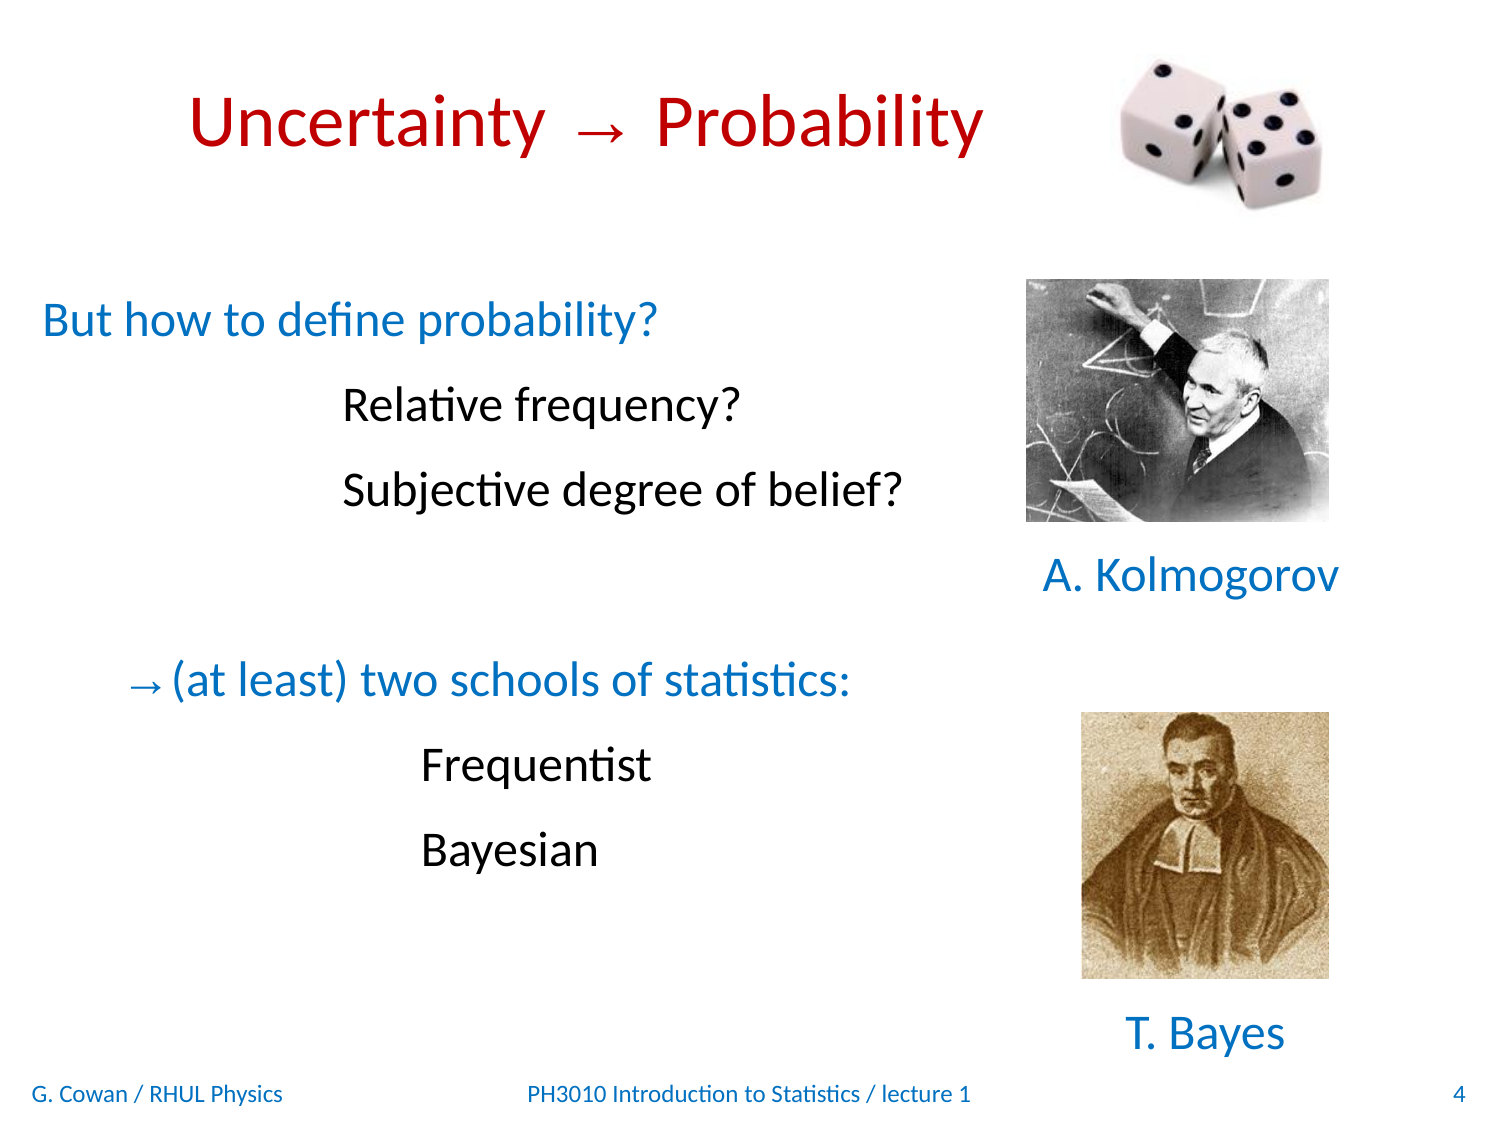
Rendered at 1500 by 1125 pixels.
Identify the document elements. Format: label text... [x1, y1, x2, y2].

slide_number 4 [1130, 1062, 1481, 1123]
text_box →(at least) two schools of statistics: Frequentist Bayesian [106, 639, 867, 885]
footer PH3010 Introduction to Statistics / lecture 1 [512, 1062, 988, 1123]
text_box A. Kolmogorov [1027, 533, 1355, 609]
text_box T. Bayes [1110, 992, 1301, 1067]
text_box Uncertainty → Probability [85, 66, 1089, 167]
text_box But how to define probability? Relative frequency? Subjective degree of belief? [27, 279, 920, 525]
picture [1026, 279, 1330, 522]
slide_number G. Cowan / RHUL Physics [16, 1062, 367, 1123]
picture [1109, 54, 1330, 222]
picture [1081, 712, 1330, 979]
